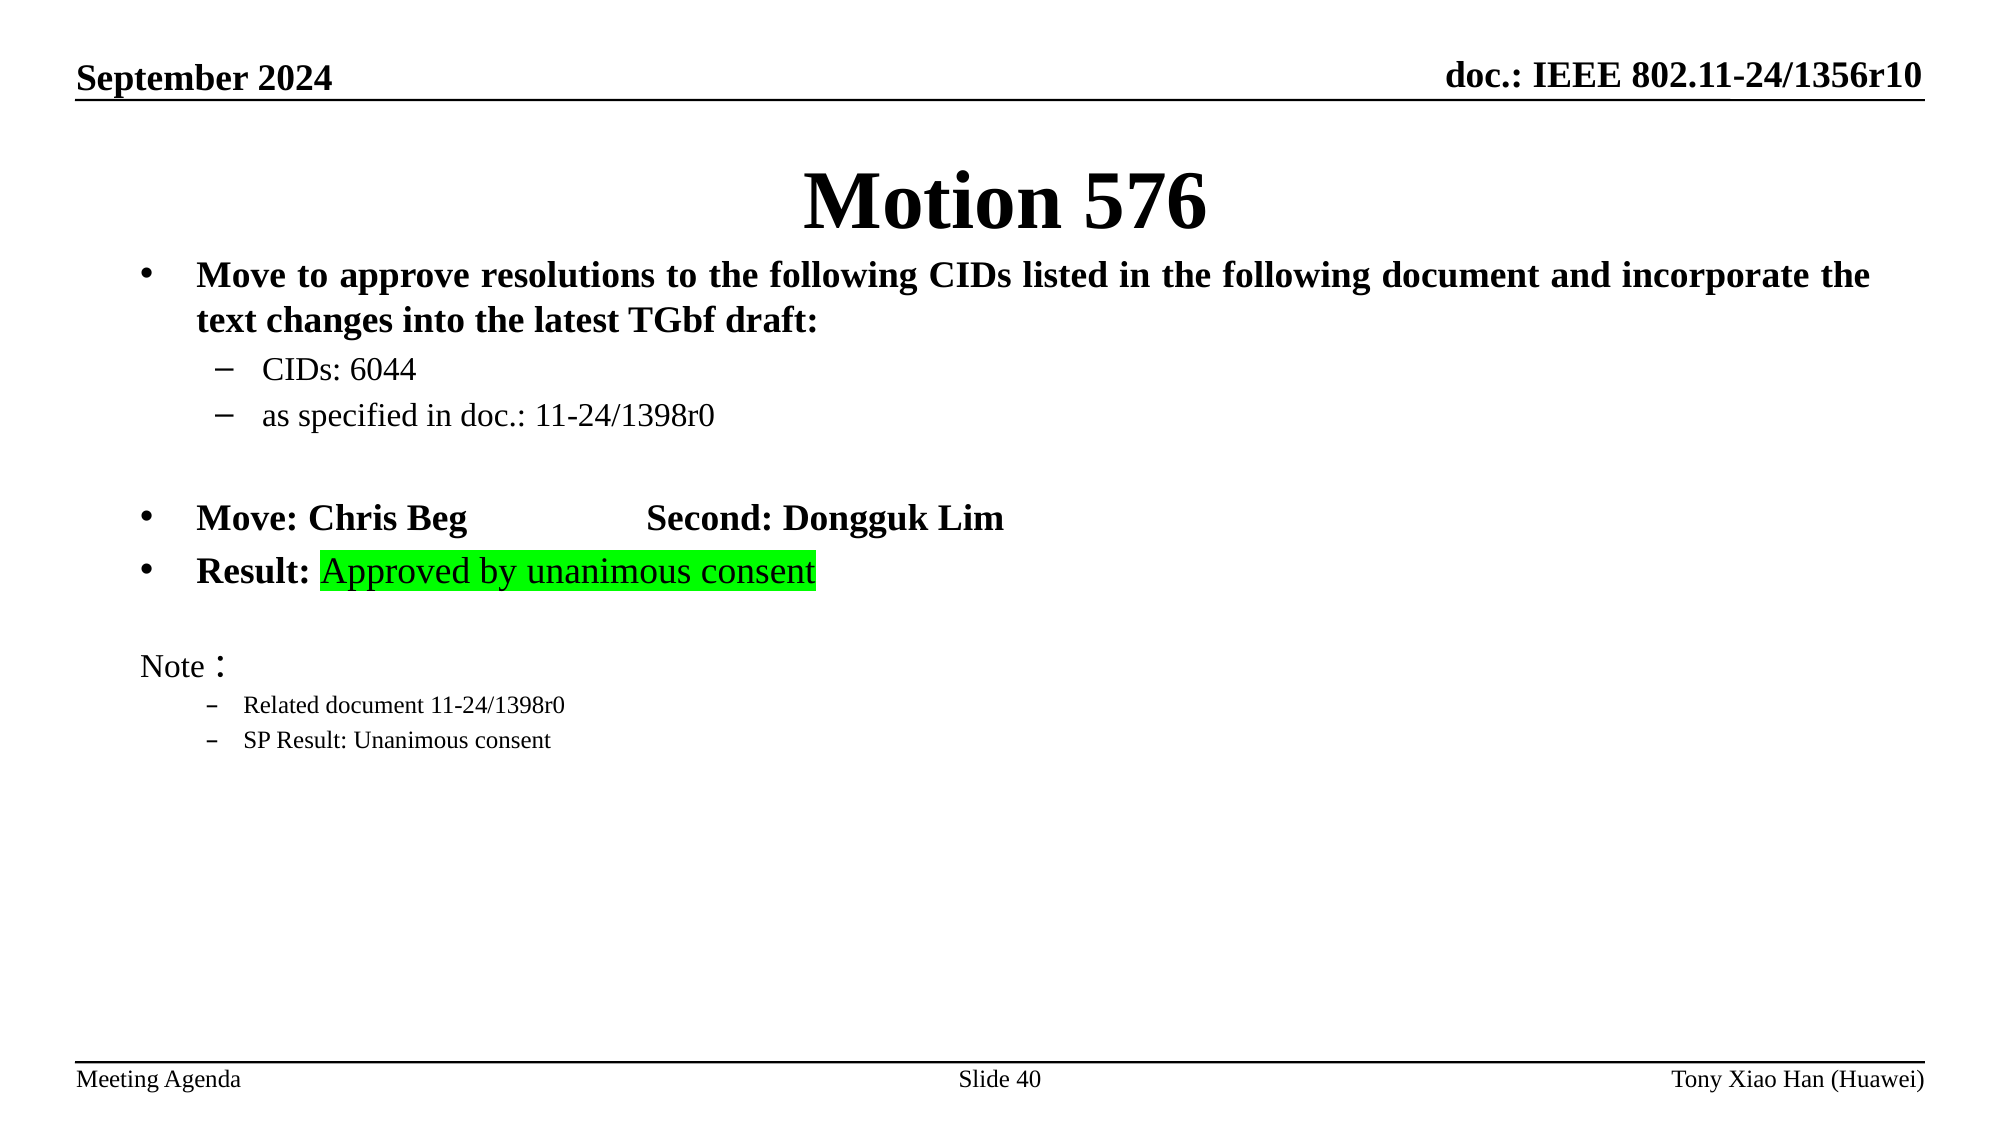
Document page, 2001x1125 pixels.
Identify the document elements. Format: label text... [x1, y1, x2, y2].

text_box Motion 576 [368, 137, 1644, 212]
text_box Move to approve resolutions to the following CIDs listed in the following document and incorporate the text changes into the latest TGbf draft: CIDs: 6044 as specified in doc.: 11-24/1398r0 Move: Chris Beg Second: Dongguk Lim Result: Approved by unanimous consent Note： Related document 11-24/1398r0 SP Result: Unanimous consent [125, 212, 1888, 988]
